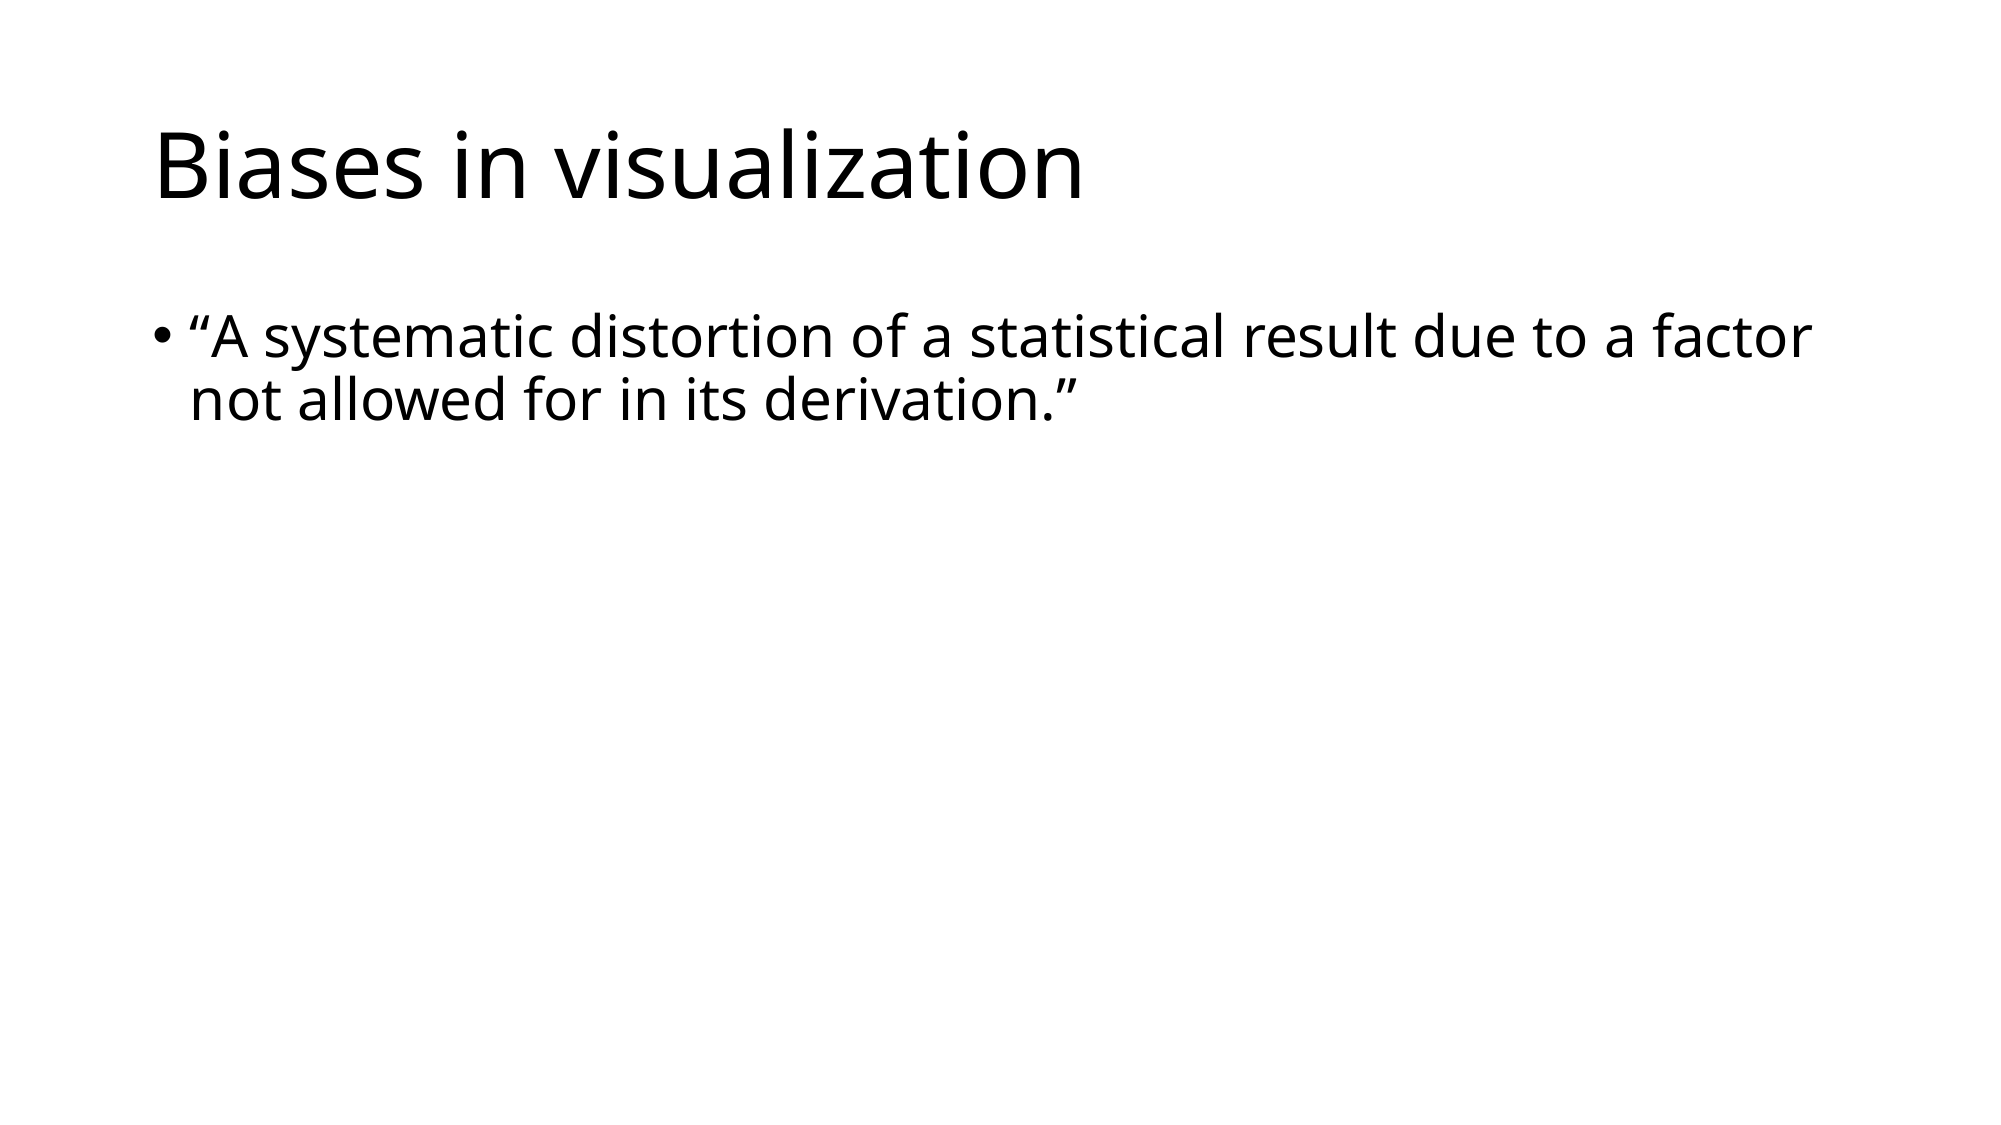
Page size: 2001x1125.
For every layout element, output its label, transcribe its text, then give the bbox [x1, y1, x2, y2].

title Biases in visualization [137, 59, 1863, 278]
list “A systematic distortion of a statistical result due to a factor not allowed for in its derivation.” [137, 299, 1863, 1014]
